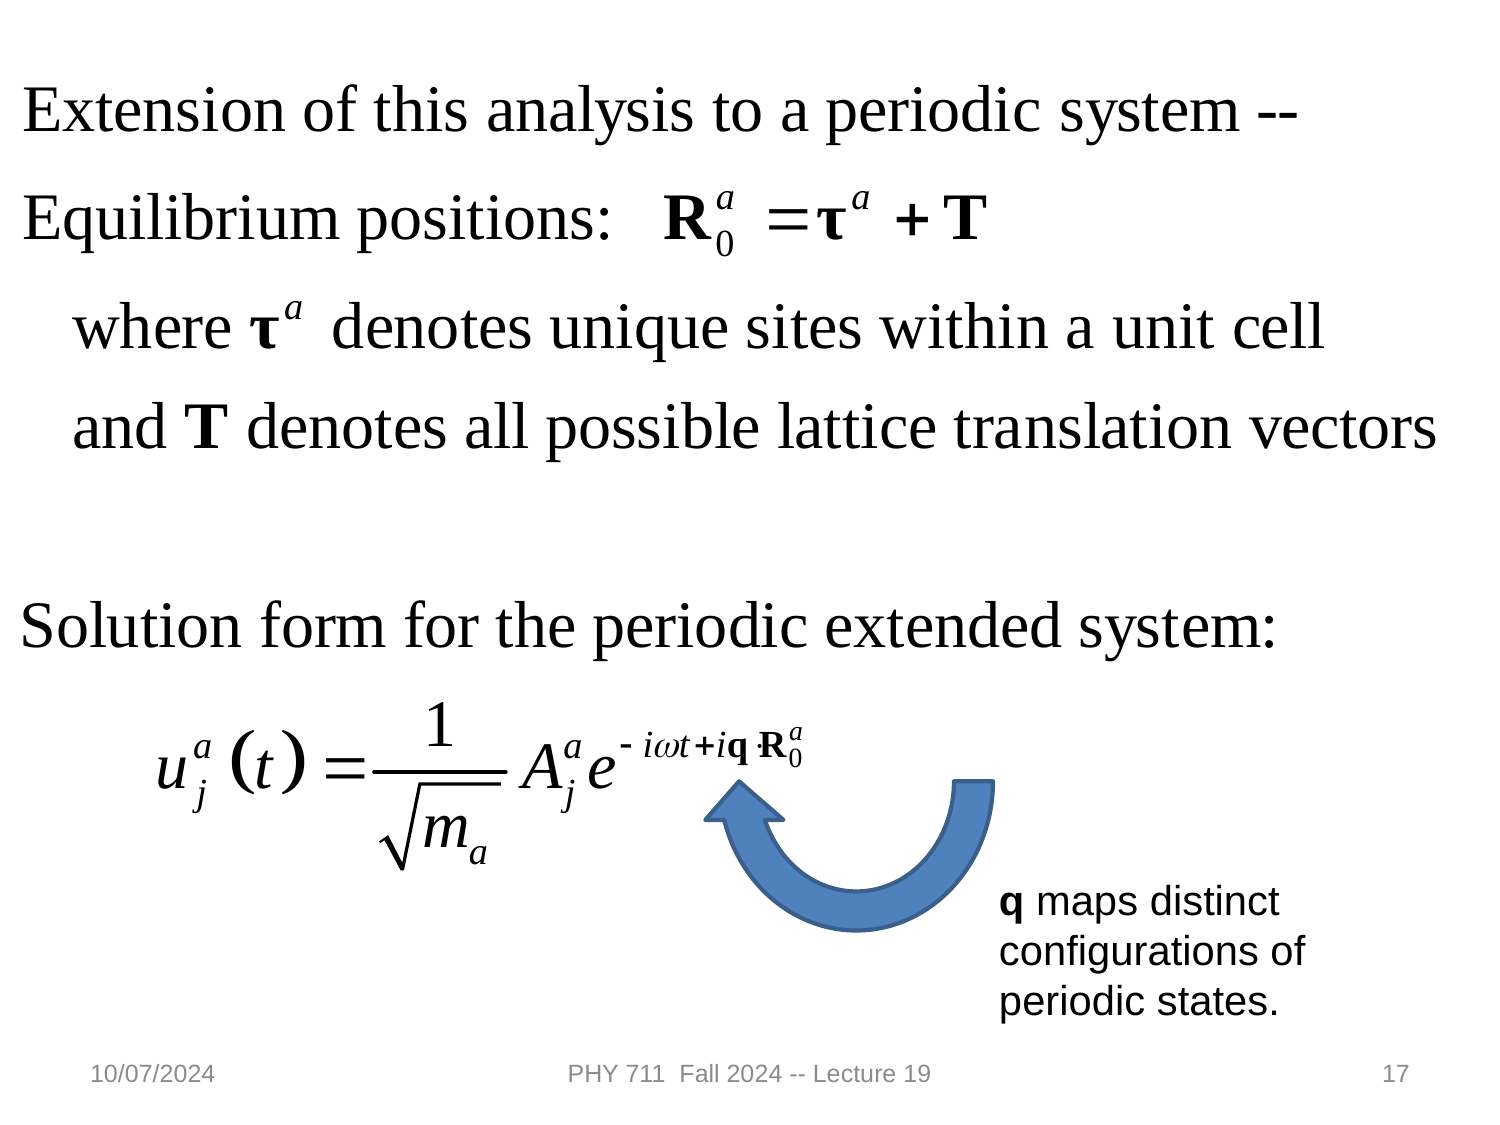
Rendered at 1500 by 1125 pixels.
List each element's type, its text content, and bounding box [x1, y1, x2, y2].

text_box [762, 893, 950, 933]
text_box q maps distinct configurations of periodic states. [984, 893, 1335, 1032]
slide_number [75, 1042, 425, 1103]
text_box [11, 72, 1468, 886]
slide_number 17 [1074, 1042, 1425, 1103]
footer PHY 711 Fall 2024 -- Lecture 19 [512, 1042, 988, 1103]
